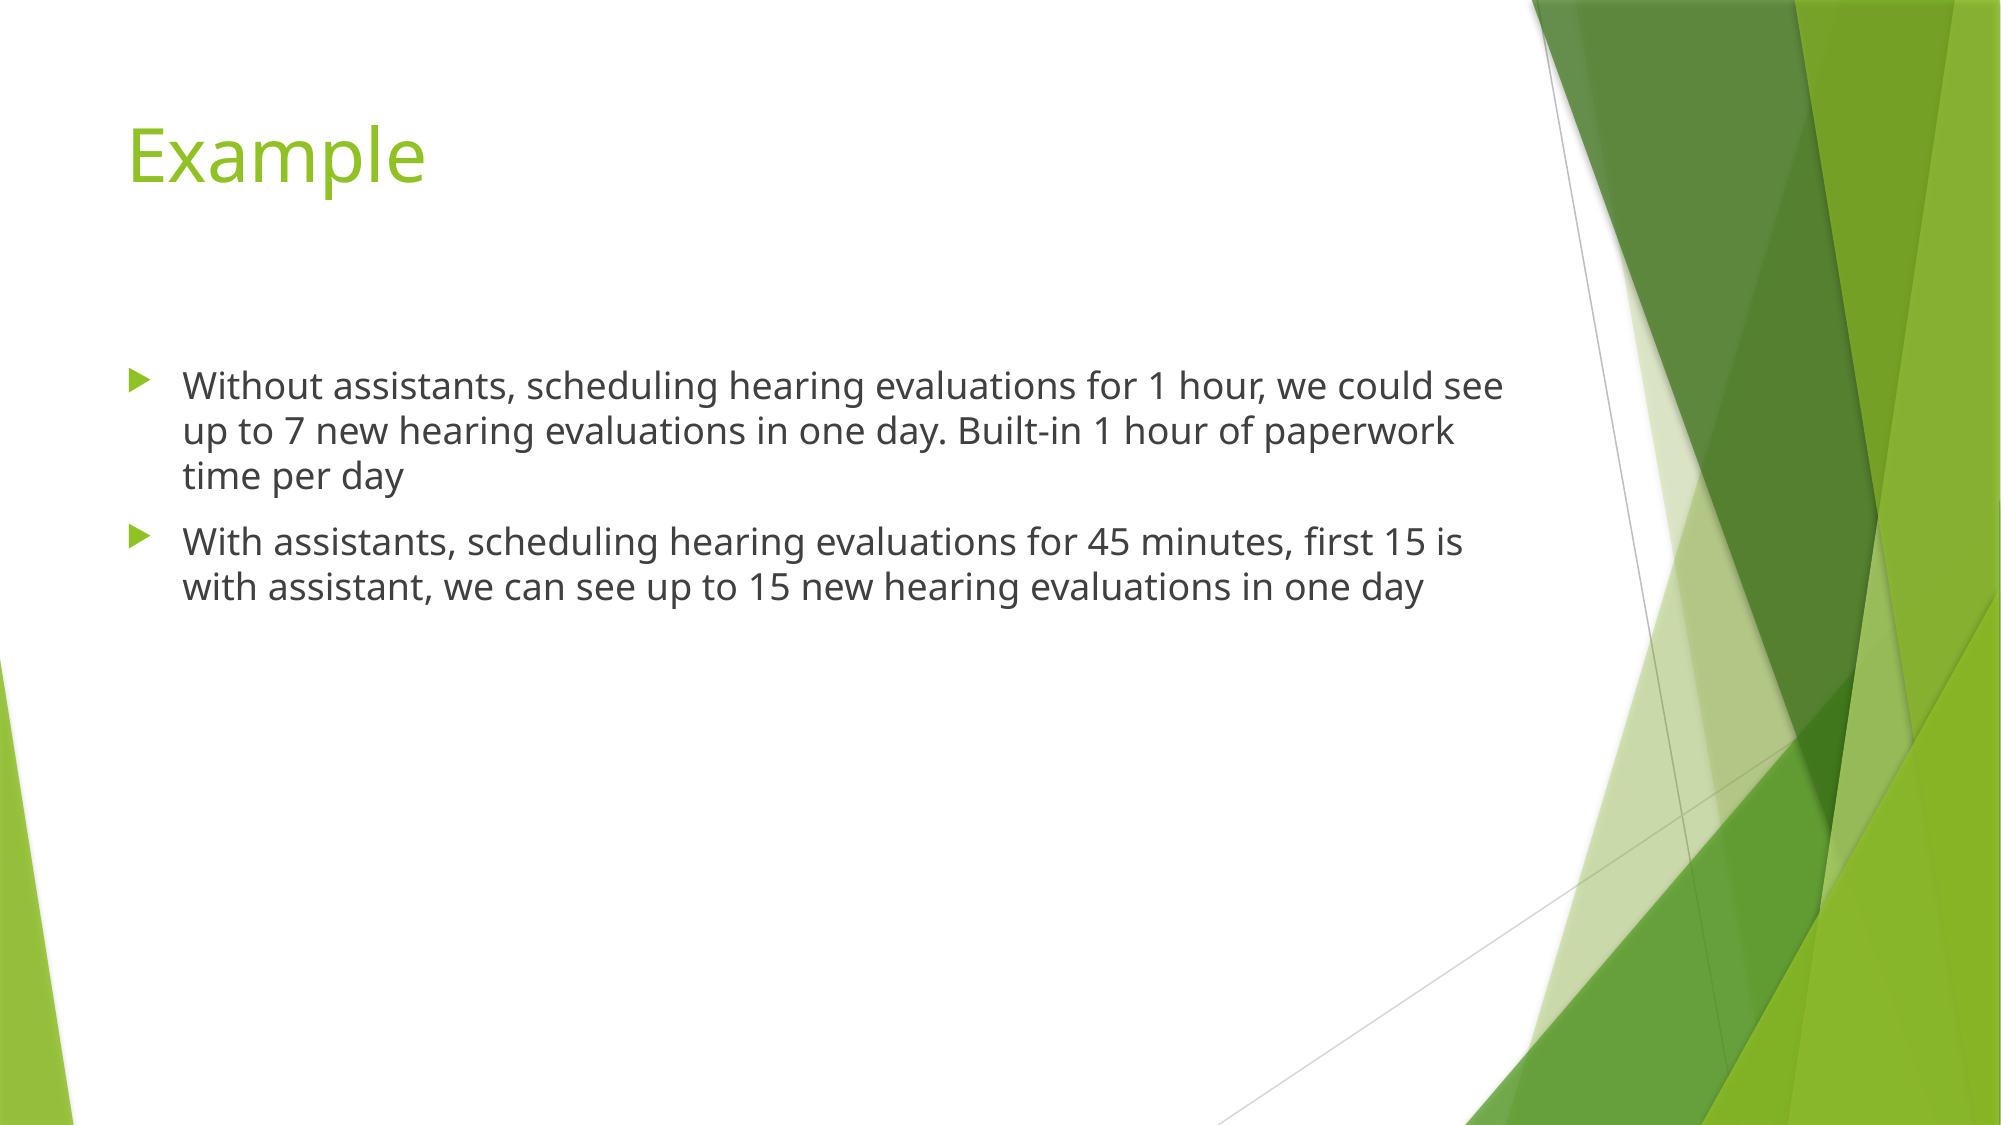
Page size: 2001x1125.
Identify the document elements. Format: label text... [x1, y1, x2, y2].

title Example [111, 99, 1522, 317]
list Without assistants, scheduling hearing evaluations for 1 hour, we could see up to 7 new hearing evaluations in one day. Built-in 1 hour of paperwork time per day With assistants, scheduling hearing evaluations for 45 minutes, first 15 is with assistant, we can see up to 15 new hearing evaluations in one day [111, 354, 1522, 992]
